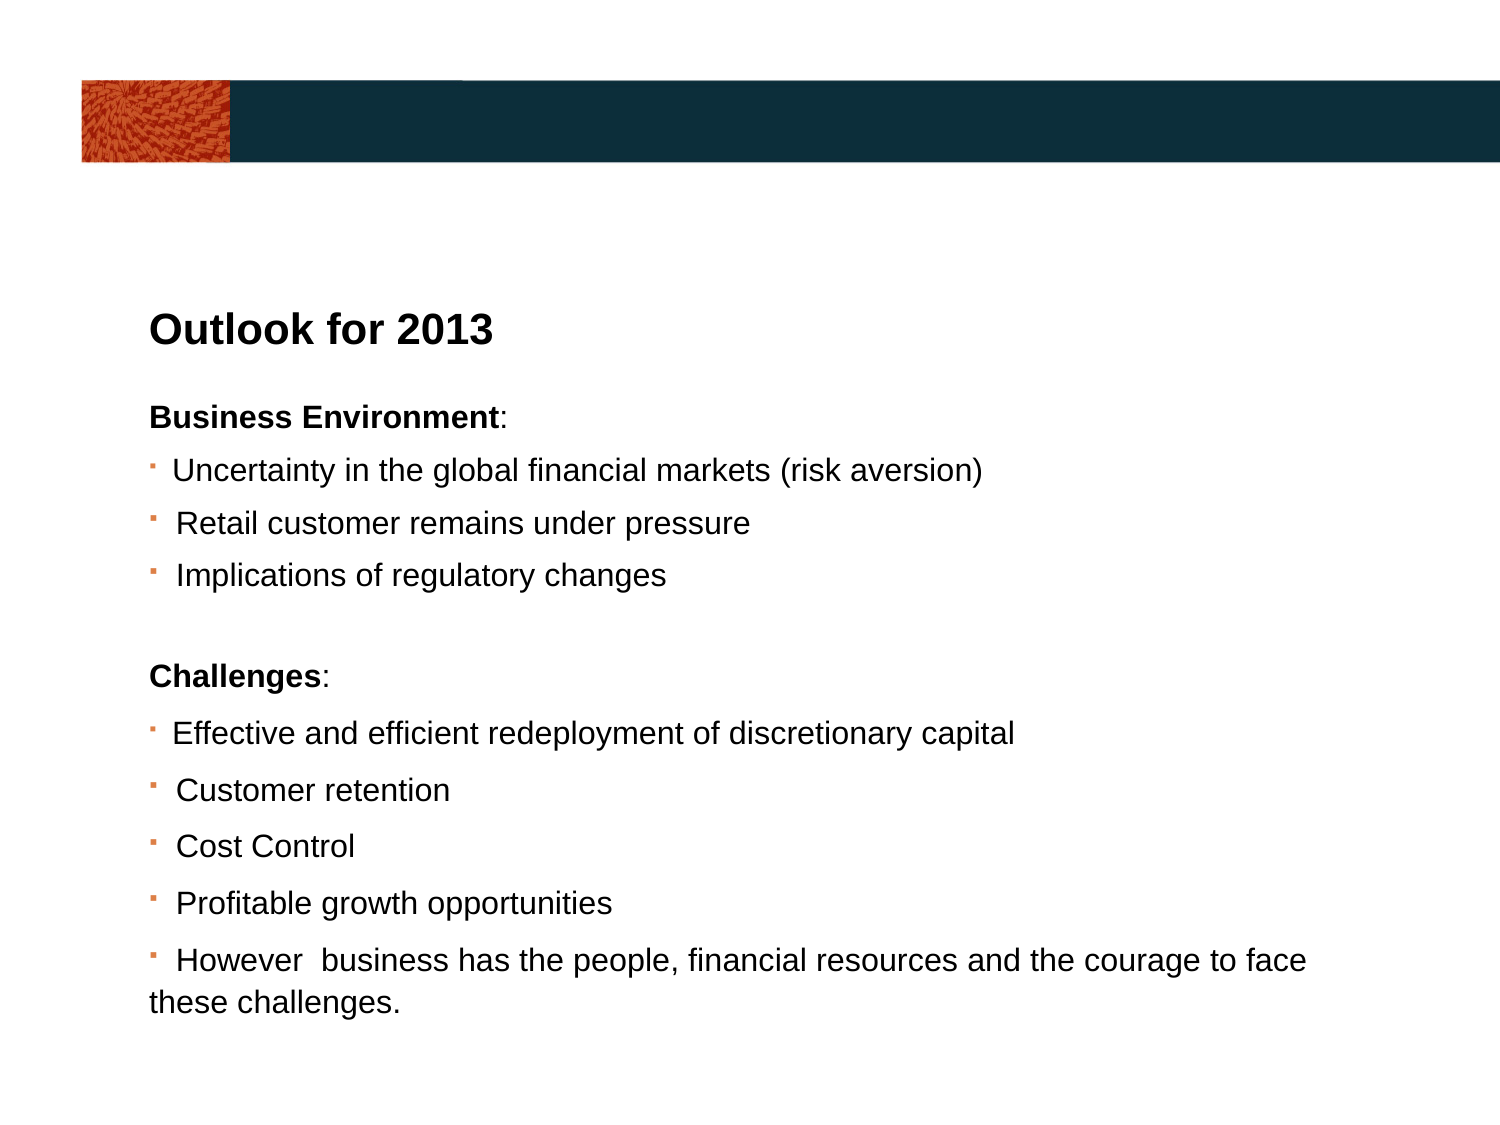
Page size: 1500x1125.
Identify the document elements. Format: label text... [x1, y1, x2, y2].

list Business Environment: Uncertainty in the global financial markets (risk aversion) Retail customer remains under pressure Implications of regulatory changes Challenges: Effective and efficient redeployment of discretionary capital Customer retention Cost Control Profitable growth opportunities However business has the people, financial resources and the courage to face these challenges. [134, 388, 1355, 1031]
picture [0, 0, 1500, 1125]
list Outlook for 2013 [134, 293, 1355, 373]
